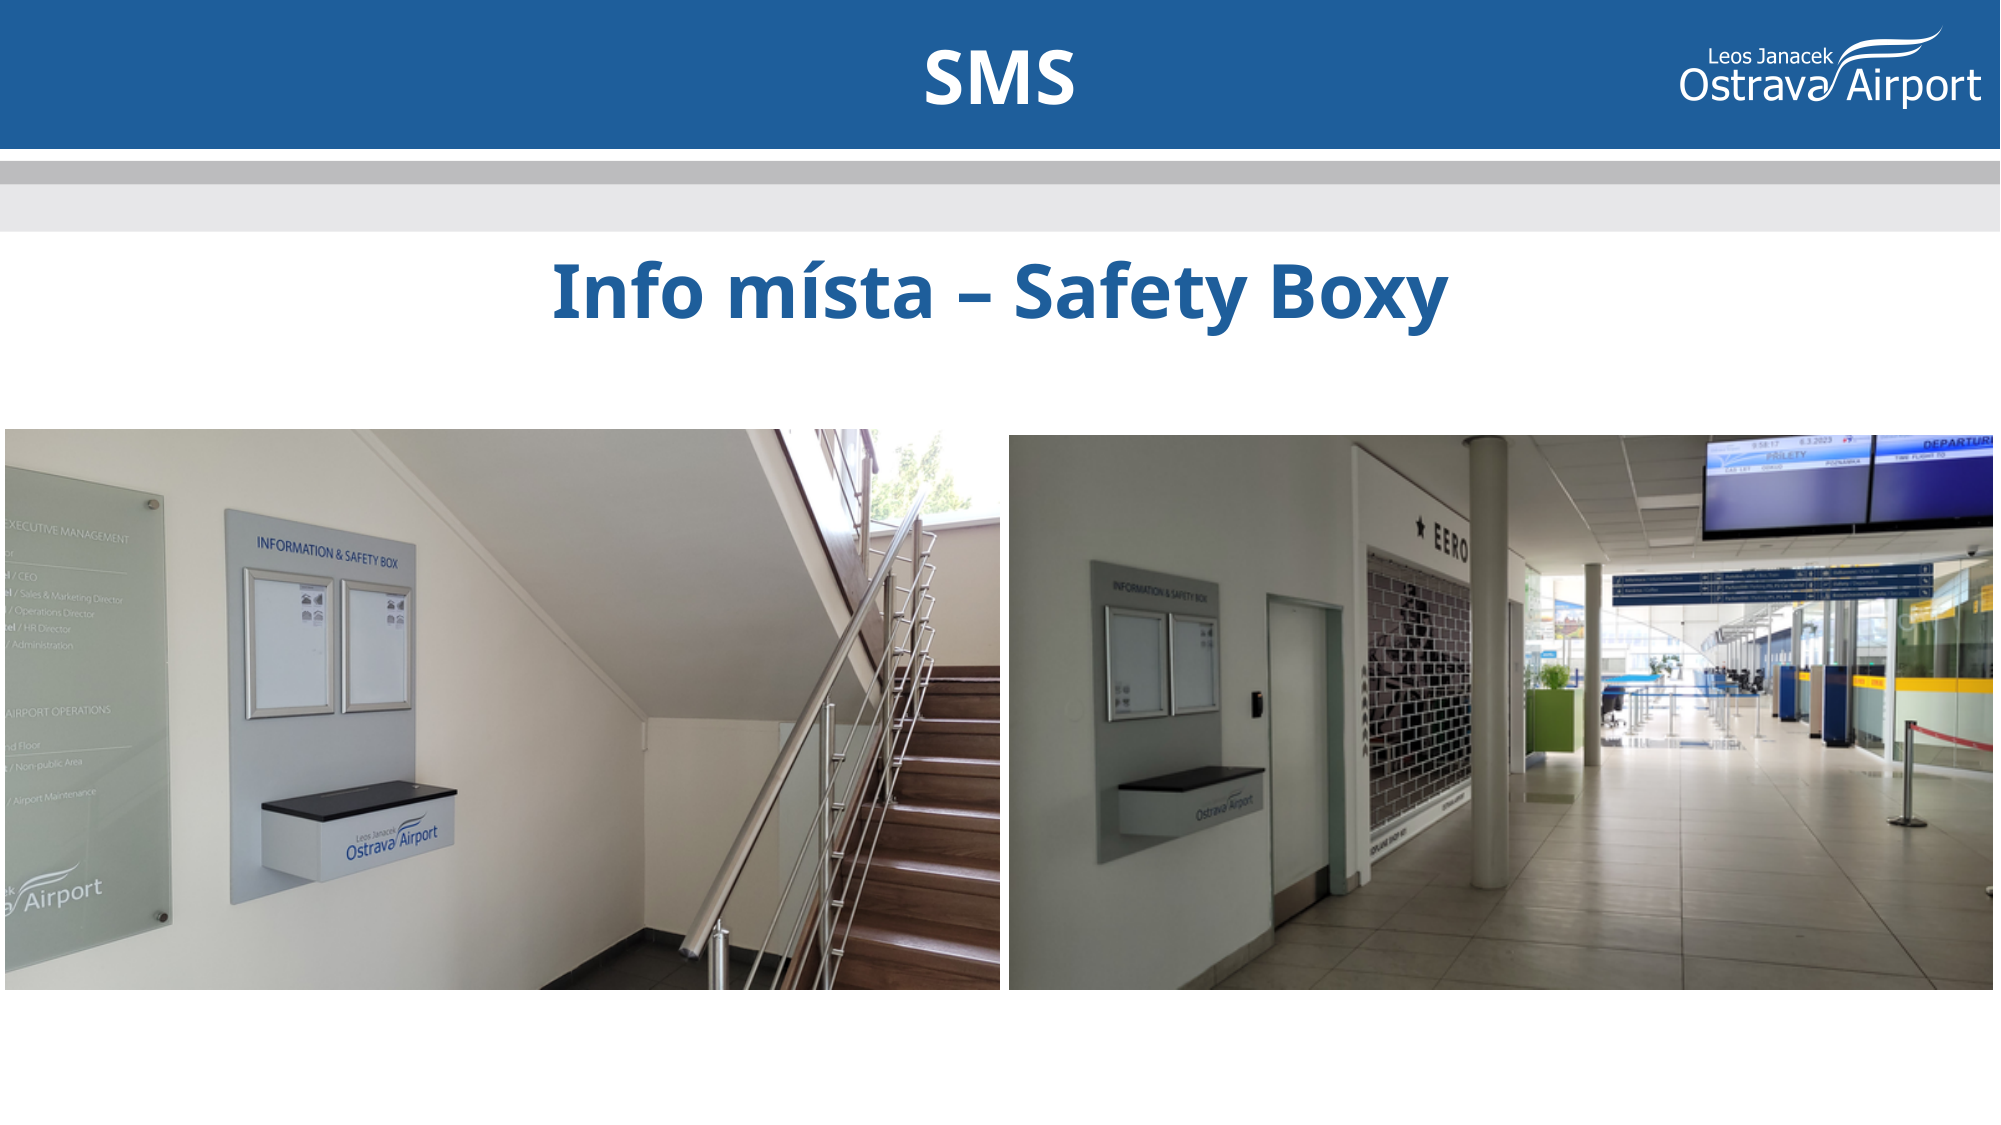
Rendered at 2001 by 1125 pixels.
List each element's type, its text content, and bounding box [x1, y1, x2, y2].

text_box [0, 160, 2000, 184]
picture [5, 429, 1000, 990]
picture [1009, 435, 1993, 990]
text_box Info místa – Safety Boxy [0, 236, 2000, 342]
text_box SMS [0, 0, 2000, 150]
picture [1662, 11, 2000, 137]
text_box [0, 184, 2000, 233]
